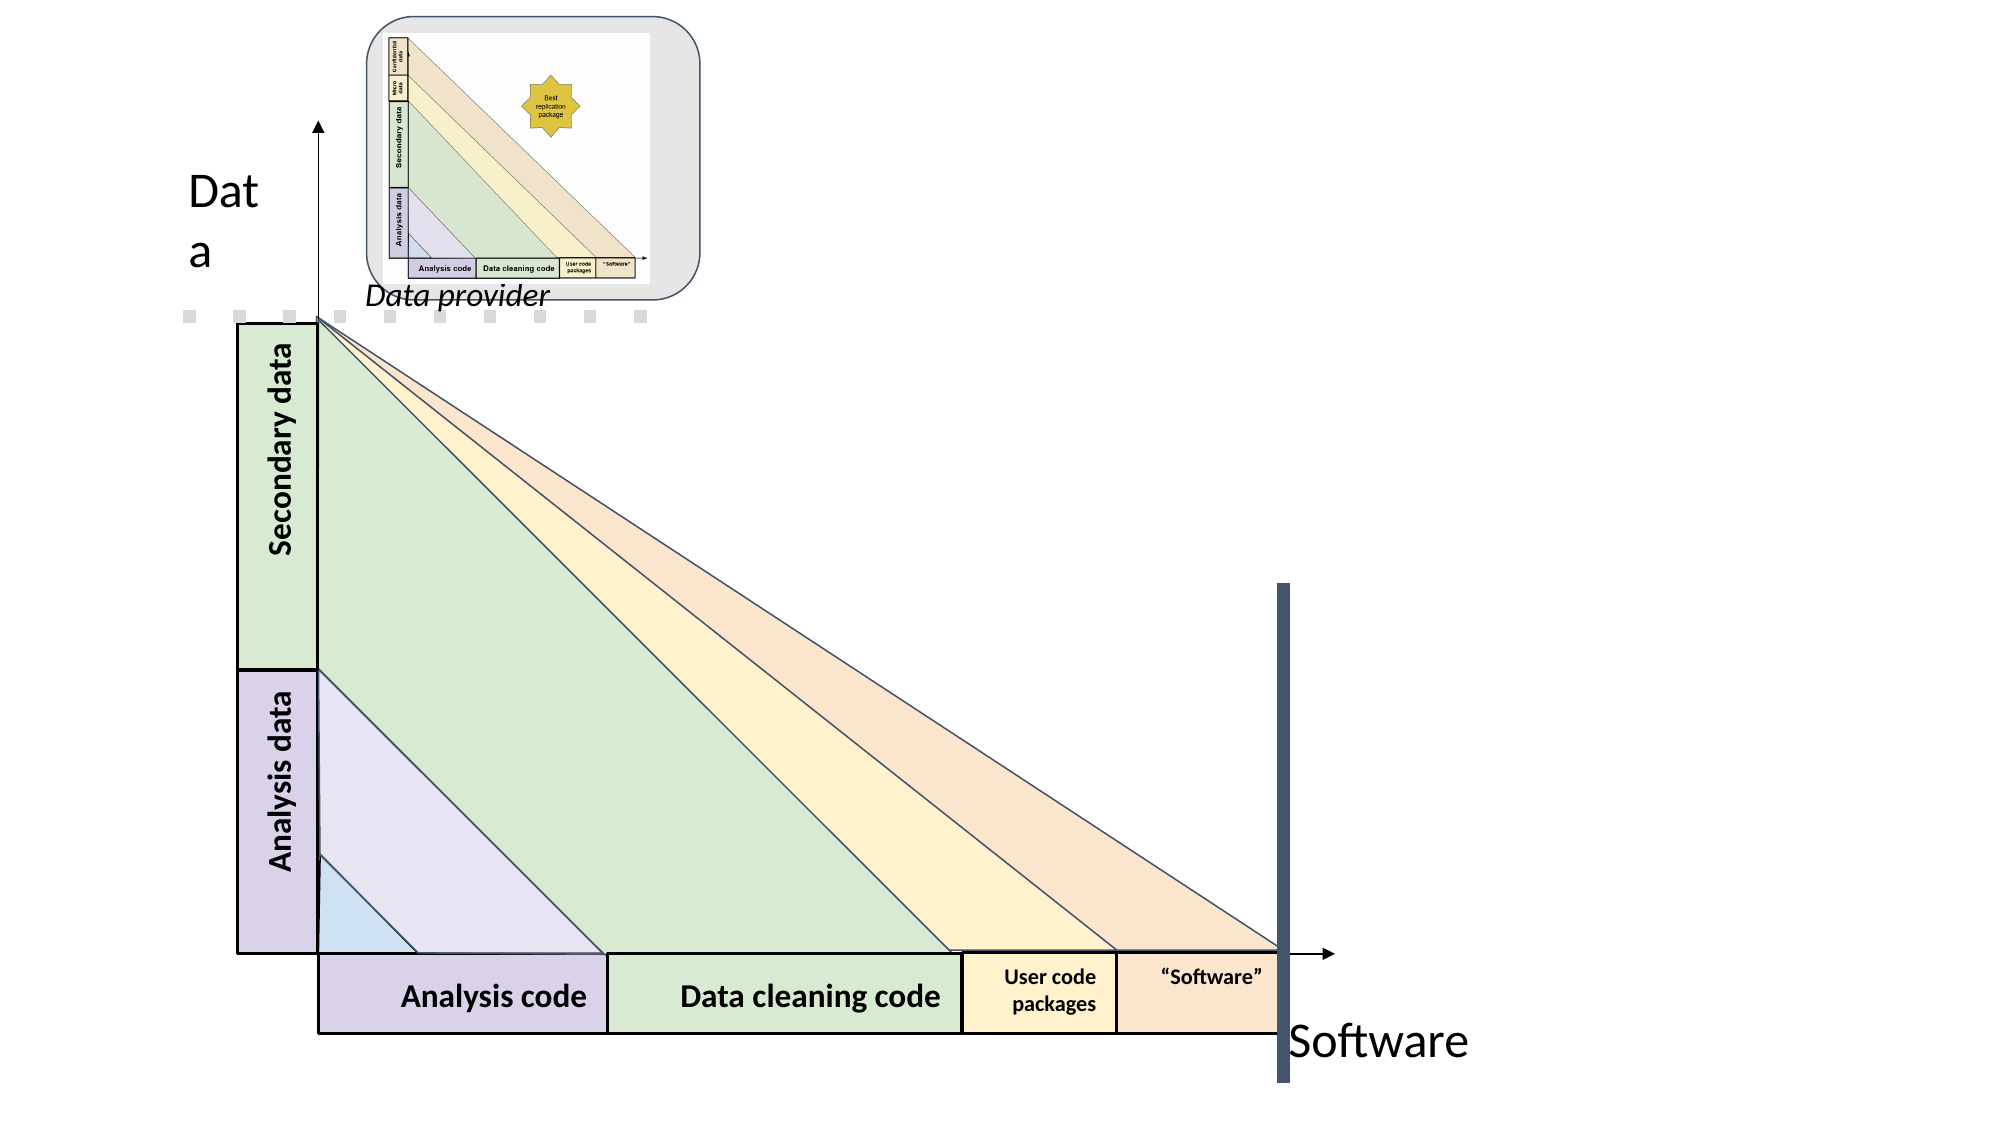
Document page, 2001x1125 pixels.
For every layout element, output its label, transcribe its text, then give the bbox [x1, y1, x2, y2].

text_box Data [168, 137, 302, 298]
text_box User code packages [962, 954, 1116, 1034]
text_box Data cleaning code [607, 954, 962, 1034]
text_box [319, 318, 1117, 951]
text_box [319, 320, 952, 953]
text_box [366, 16, 700, 253]
text_box [323, 320, 1277, 951]
text_box Data provider [345, 253, 752, 334]
text_box Analysis code [318, 954, 607, 1034]
picture [383, 33, 650, 284]
text_box Analysis data [237, 670, 318, 954]
text_box Software [1268, 987, 2000, 1088]
text_box [319, 671, 601, 953]
text_box [319, 856, 417, 953]
text_box Secondary data [237, 323, 318, 670]
text_box “Software” [1116, 954, 1277, 1034]
